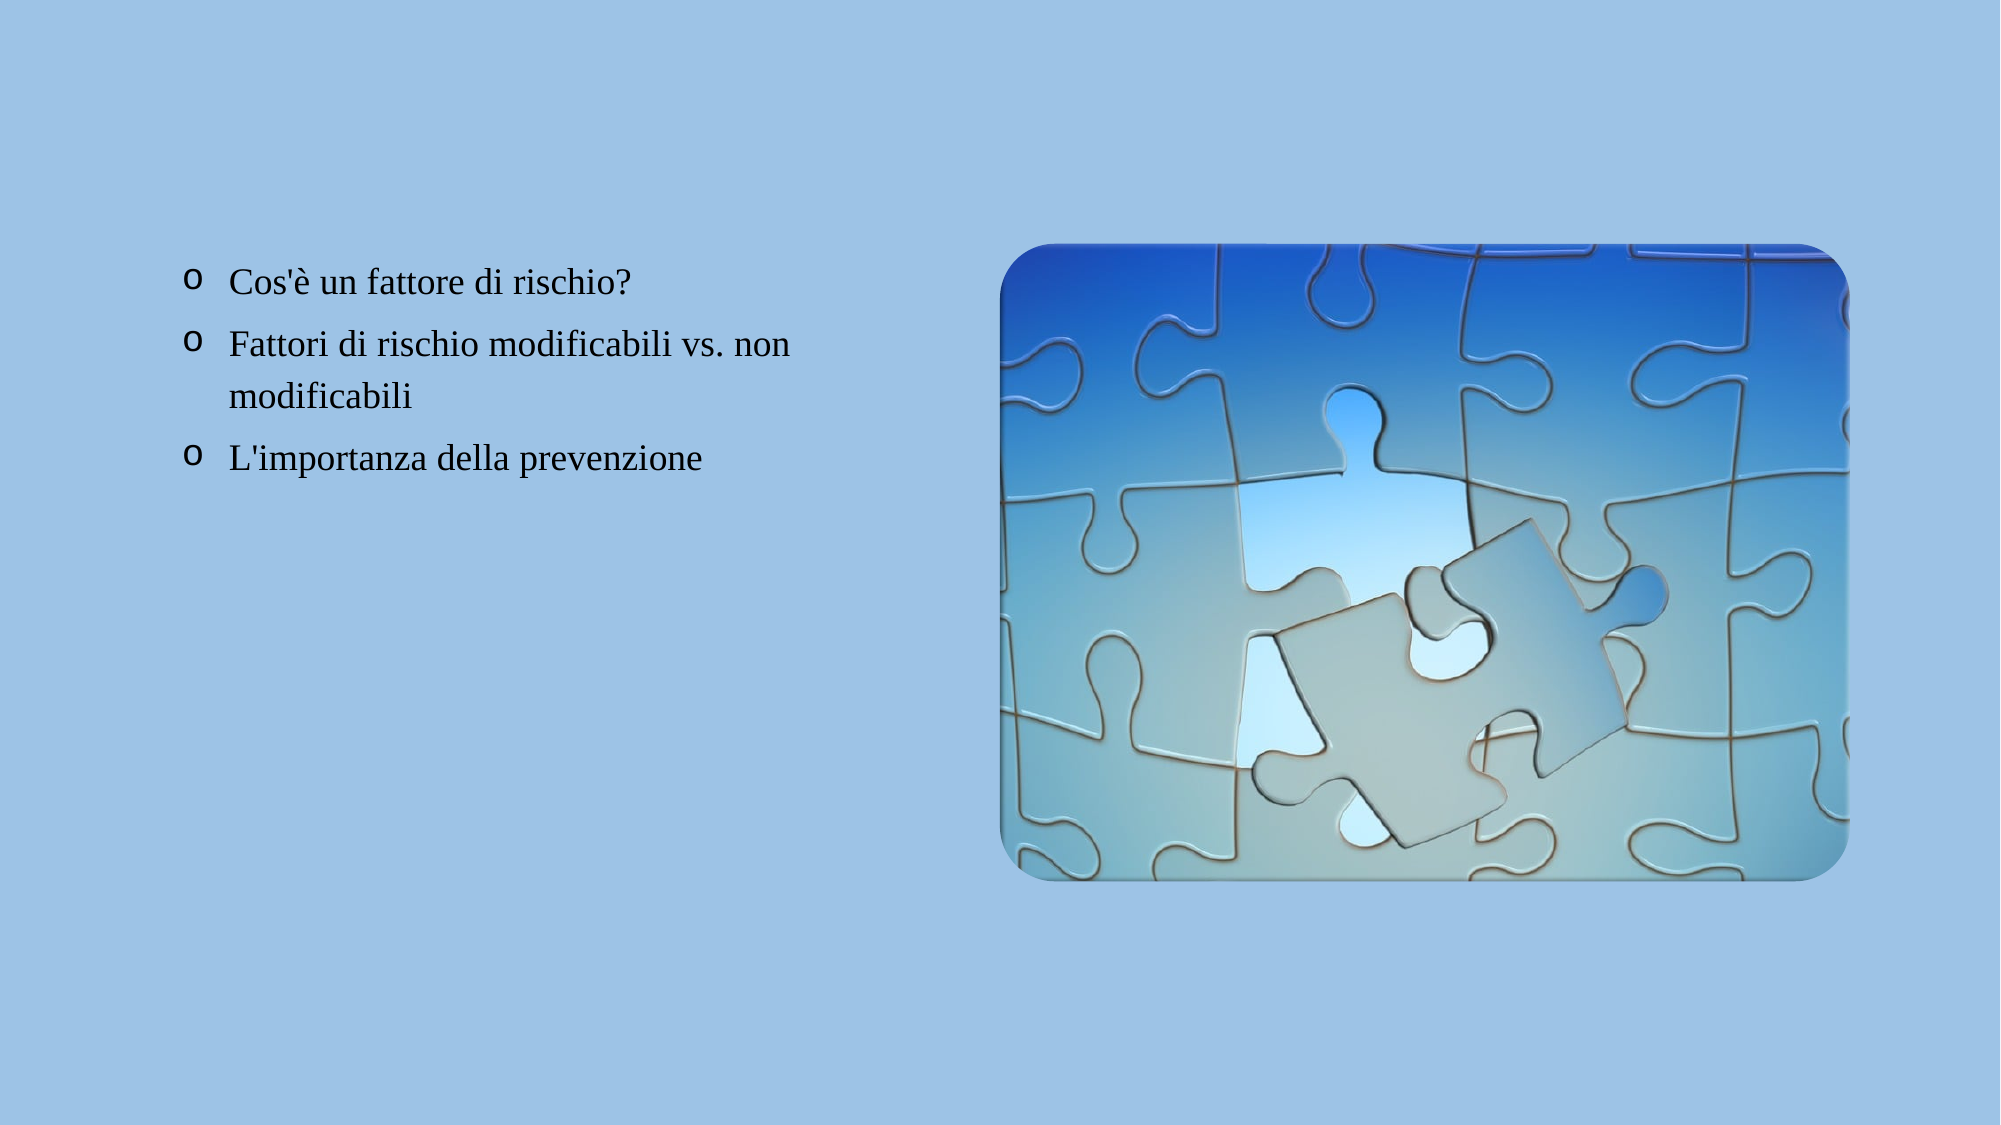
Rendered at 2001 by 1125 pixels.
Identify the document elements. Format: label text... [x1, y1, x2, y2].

list Cos'è un fattore di rischio? Fattori di rischio modificabili vs. non modificabili L'importanza della prevenzione [106, 205, 957, 920]
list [999, 243, 1851, 882]
